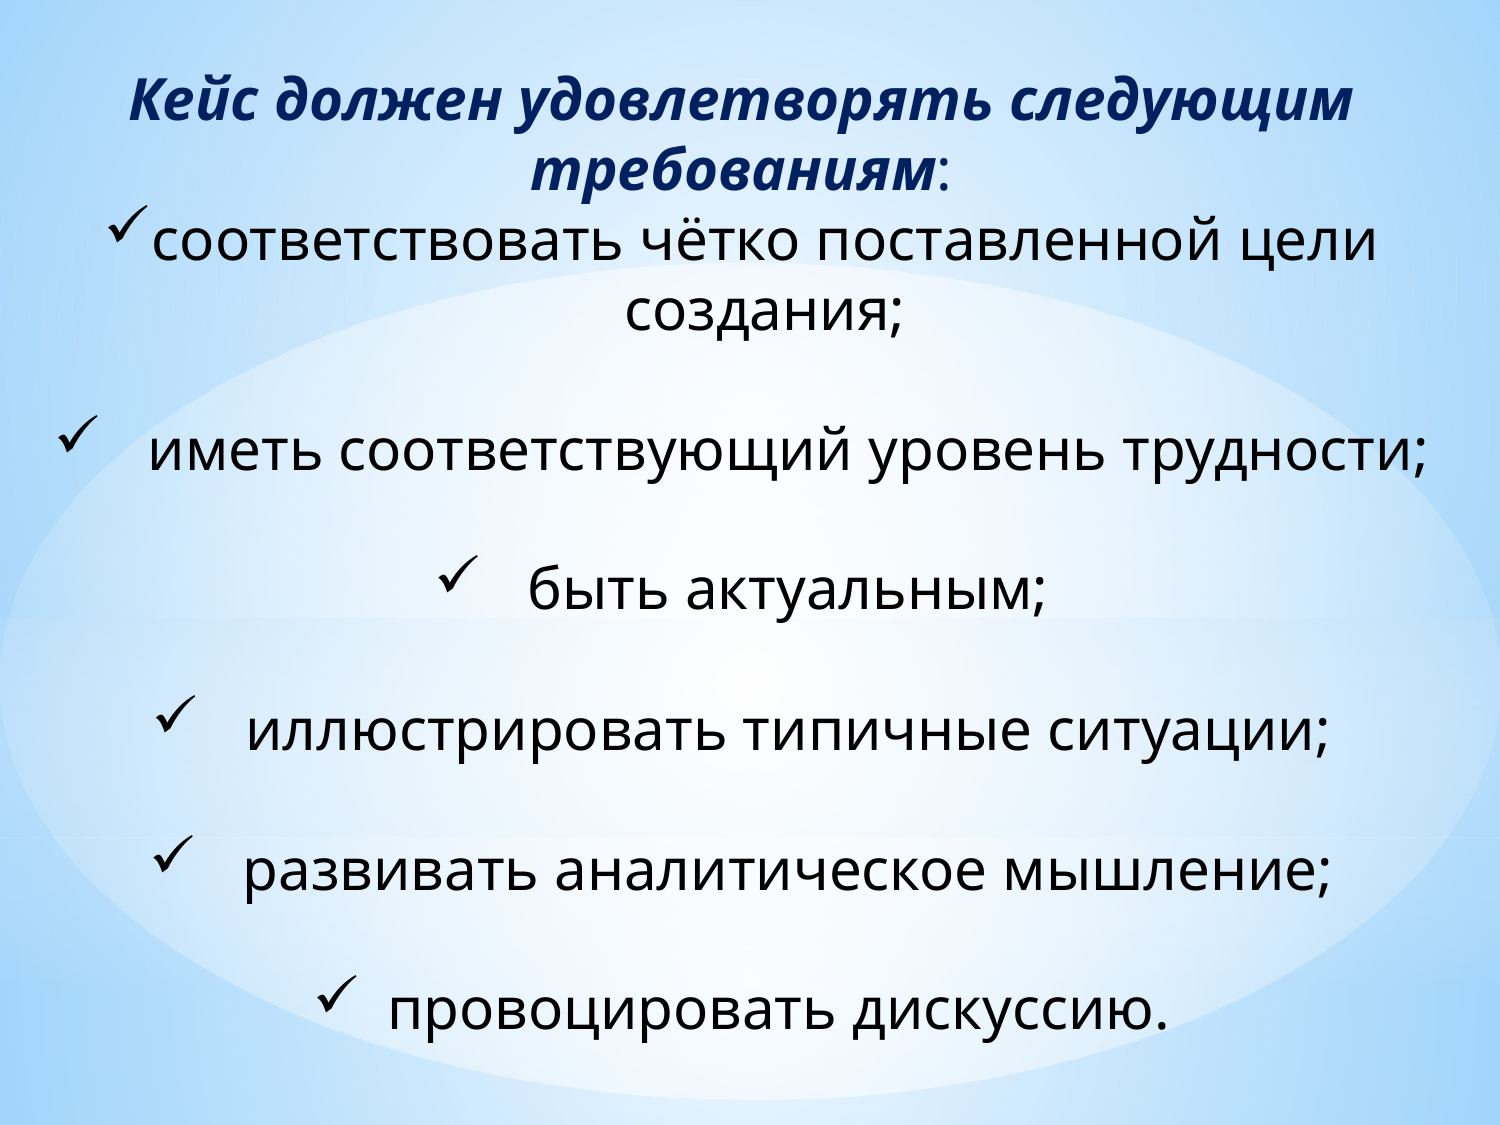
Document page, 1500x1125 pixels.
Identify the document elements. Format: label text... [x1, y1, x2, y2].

text_box Кейс должен удовлетворять следующим требованиям: соответствовать чётко поставленной цели создания; иметь соответствующий уровень трудности; быть актуальным; иллюстрировать типичные ситуации; развивать аналитическое мышление; провоцировать дискуссию. [0, 54, 1483, 1049]
